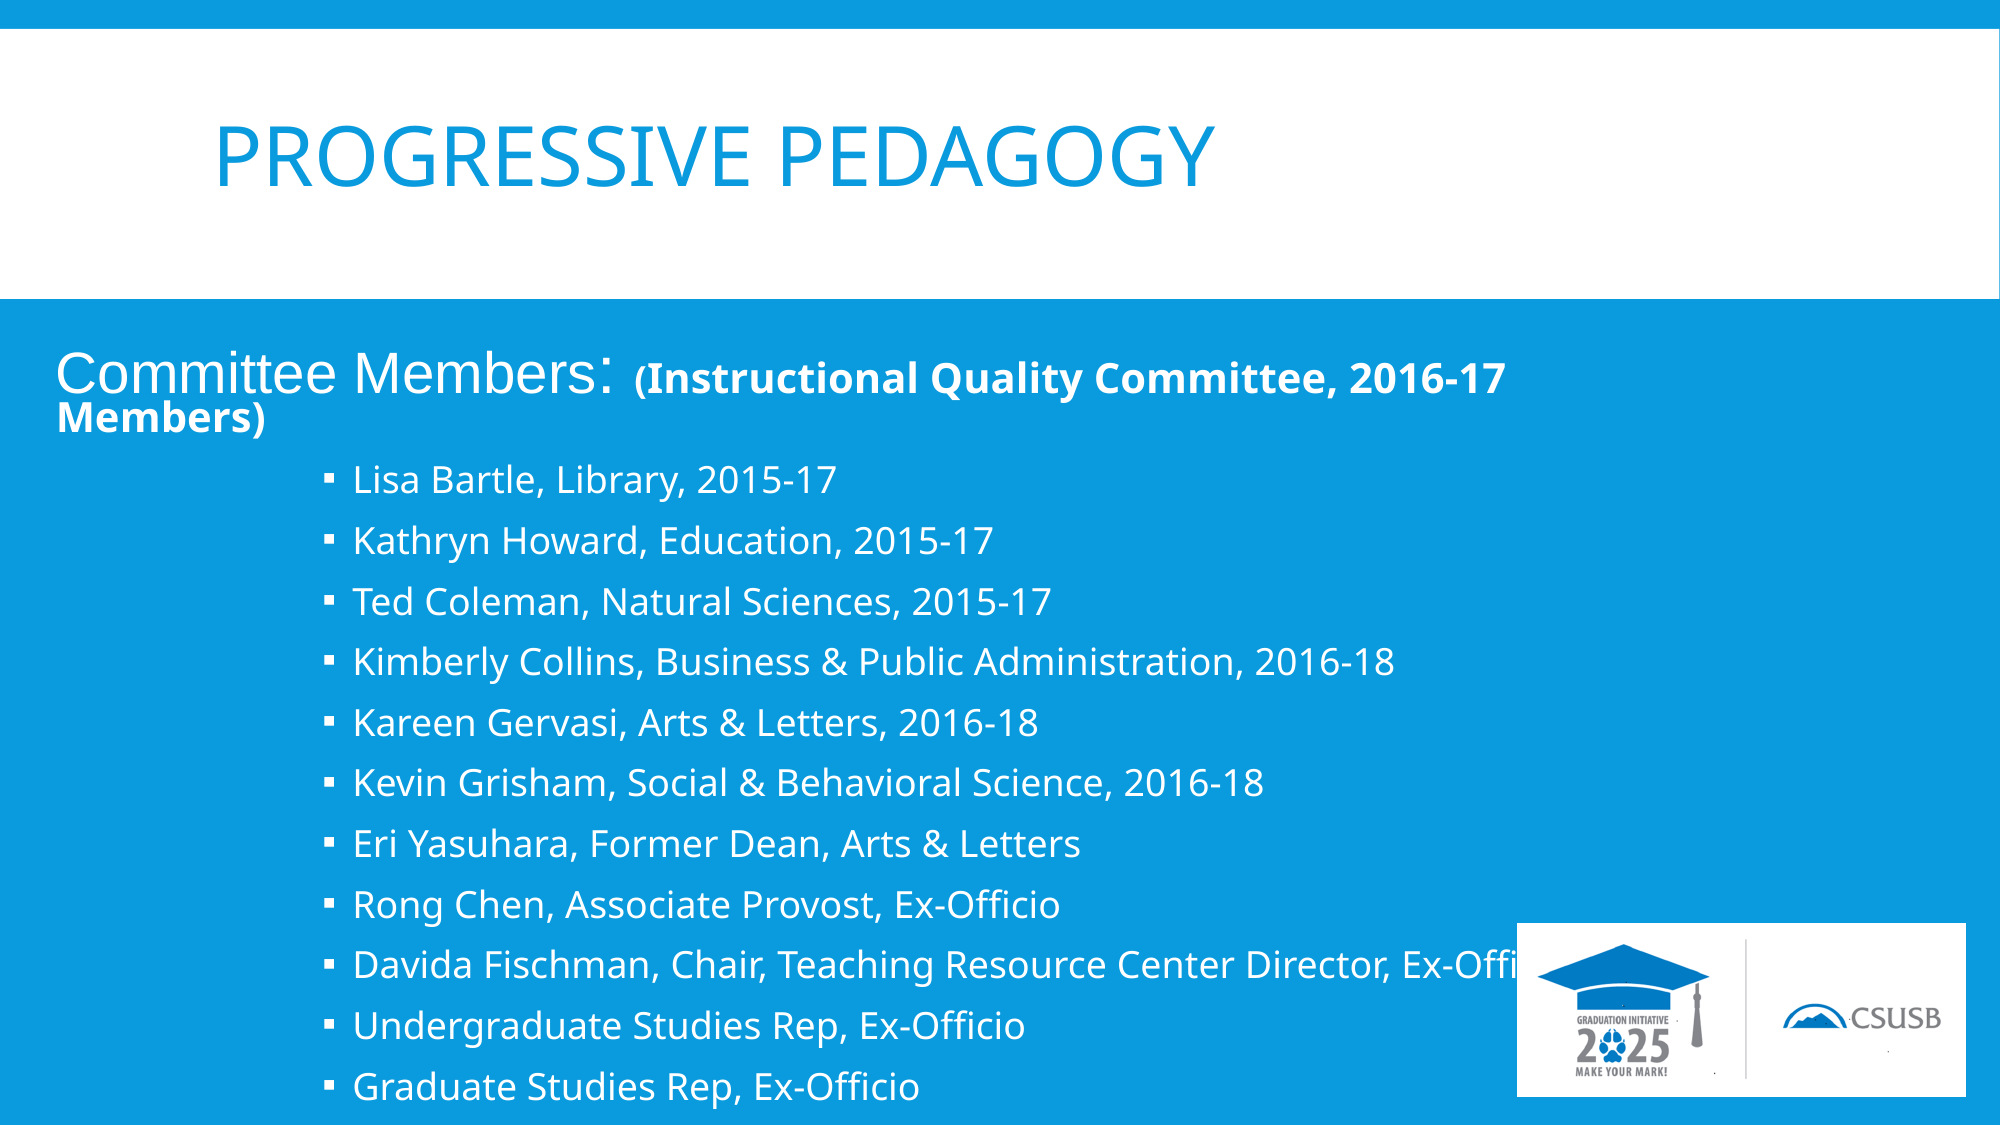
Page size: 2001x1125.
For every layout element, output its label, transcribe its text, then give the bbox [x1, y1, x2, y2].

title PROGRESSIVE PEDAGOGY [197, 37, 1803, 286]
list Committee Members: (Instructional Quality Committee, 2016-17 Members) Lisa Bartle, Library, 2015-17 Kathryn Howard, Education, 2015-17 Ted Coleman, Natural Sciences, 2015-17 Kimberly Collins, Business & Public Administration, 2016-18 Kareen Gervasi, Arts & Letters, 2016-18 Kevin Grisham, Social & Behavioral Science, 2016-18 Eri Yasuhara, Former Dean, Arts & Letters Rong Chen, Associate Provost, Ex-Officio Davida Fischman, Chair, Teaching Resource Center Director, Ex-Officio Undergraduate Studies Rep, Ex-Officio Graduate Studies Rep, Ex-Officio [40, 340, 1705, 1125]
picture [1518, 924, 1965, 1096]
